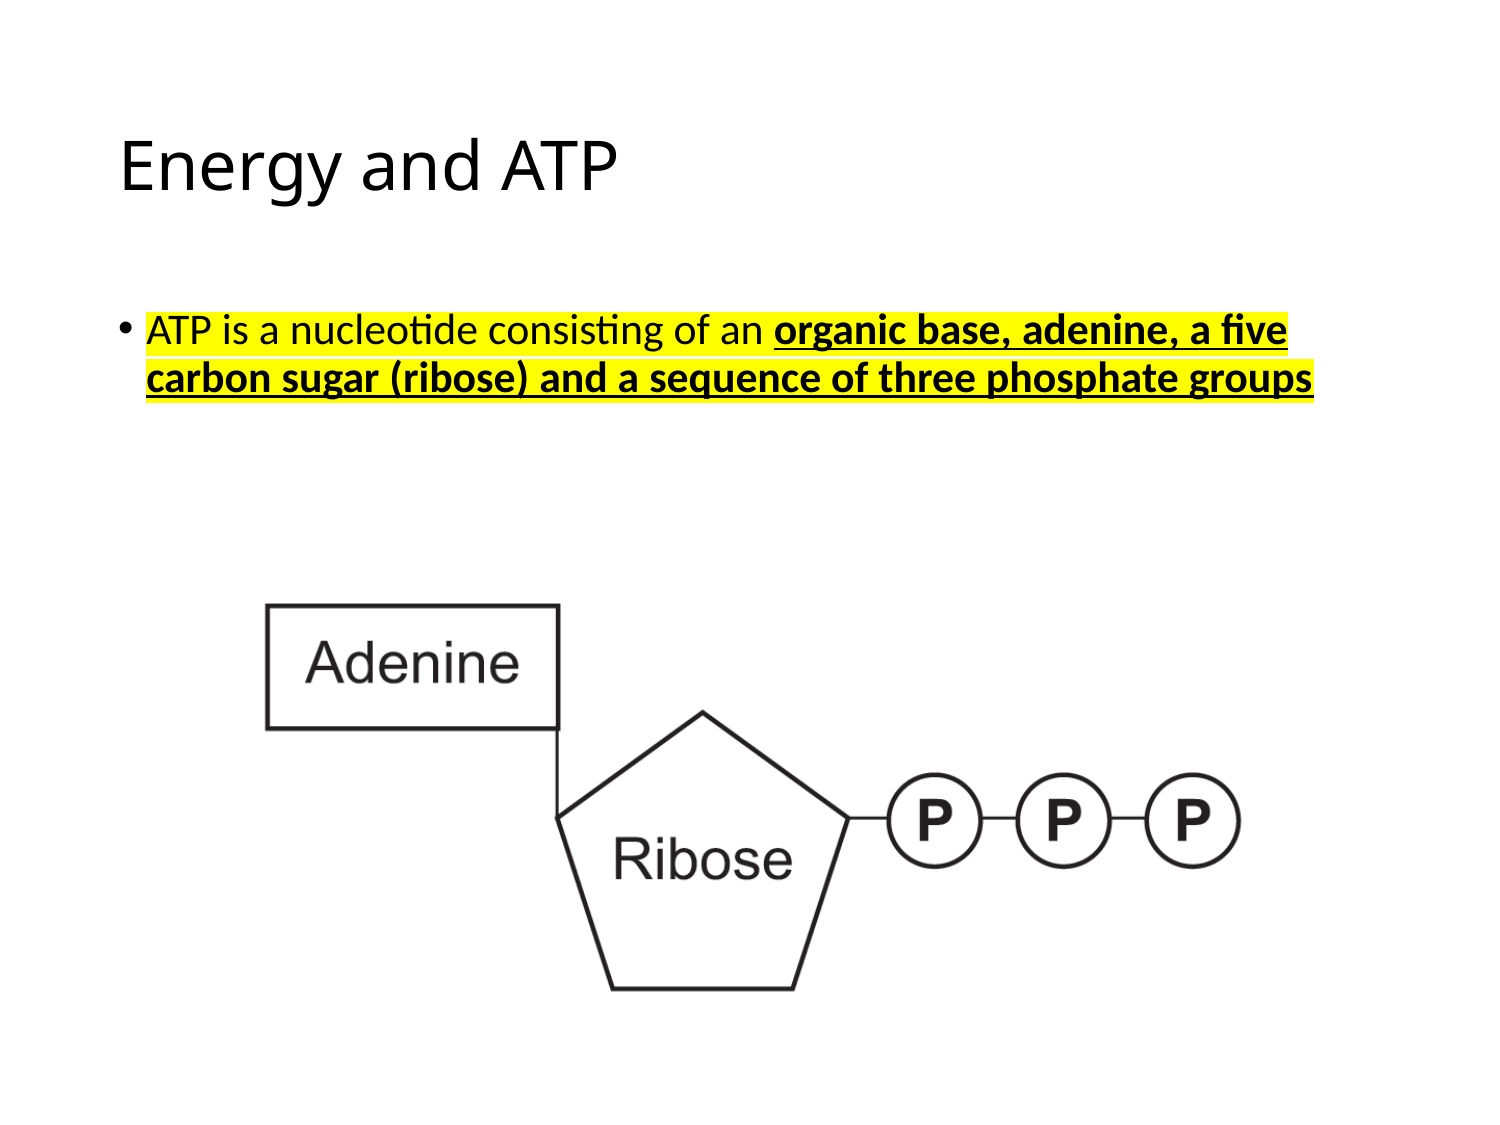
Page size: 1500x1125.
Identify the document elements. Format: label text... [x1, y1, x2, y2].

title Energy and ATP [103, 59, 1397, 278]
list ATP is a nucleotide consisting of an organic base, adenine, a five carbon sugar (ribose) and a sequence of three phosphate groups [103, 299, 1397, 1014]
picture [253, 588, 1252, 1005]
